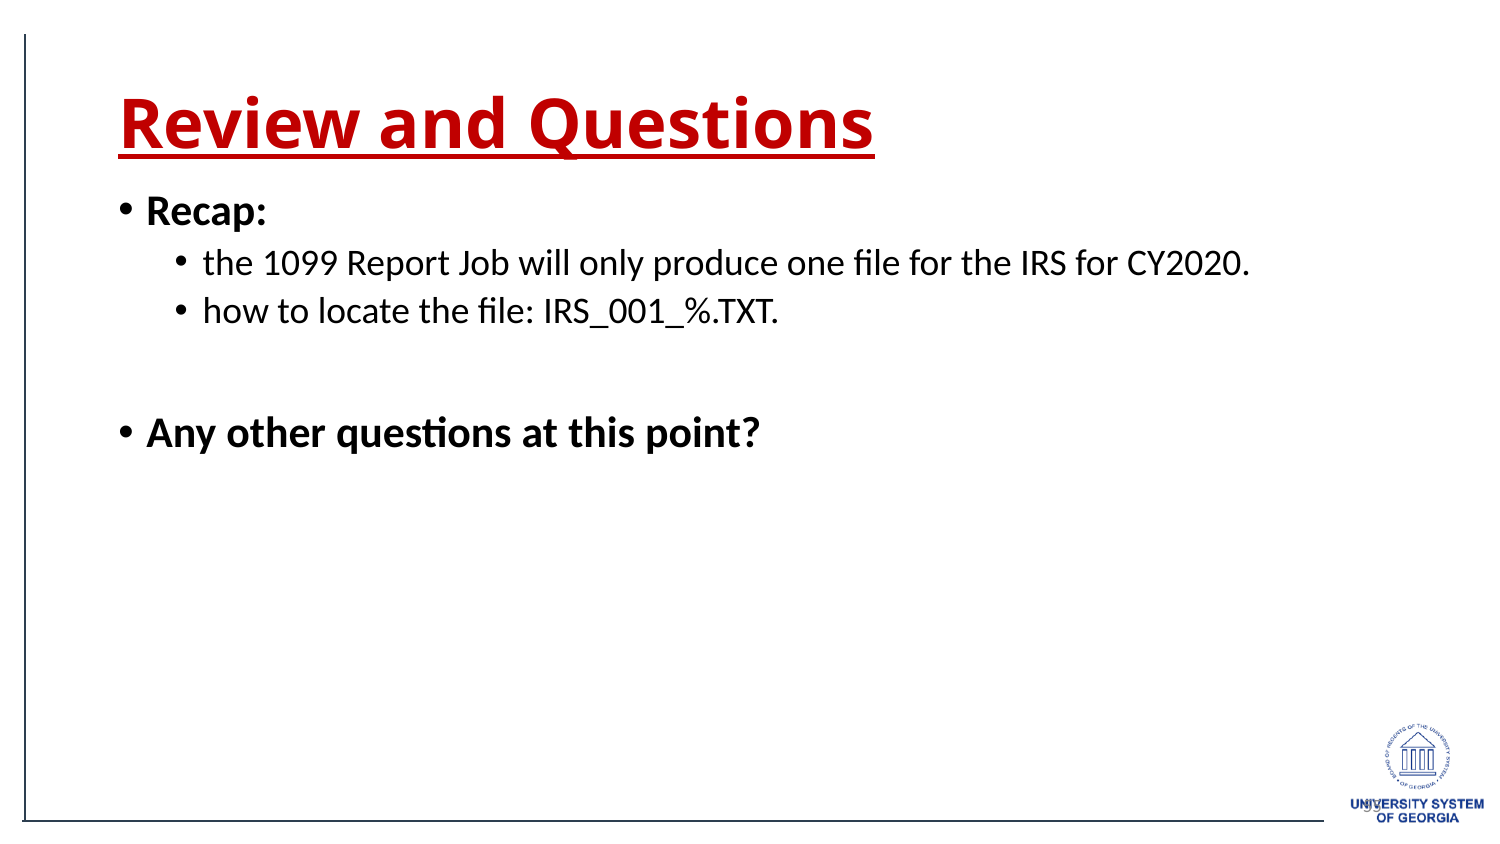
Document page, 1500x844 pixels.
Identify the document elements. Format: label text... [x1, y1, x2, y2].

slide_number 55 [1059, 782, 1397, 827]
list Recap: the 1099 Report Job will only produce one file for the IRS for CY2020. how to locate the file: IRS_001_%.TXT. Any other questions at this point? [103, 180, 1379, 762]
picture [1350, 723, 1484, 826]
title Review and Questions [103, 44, 1398, 208]
